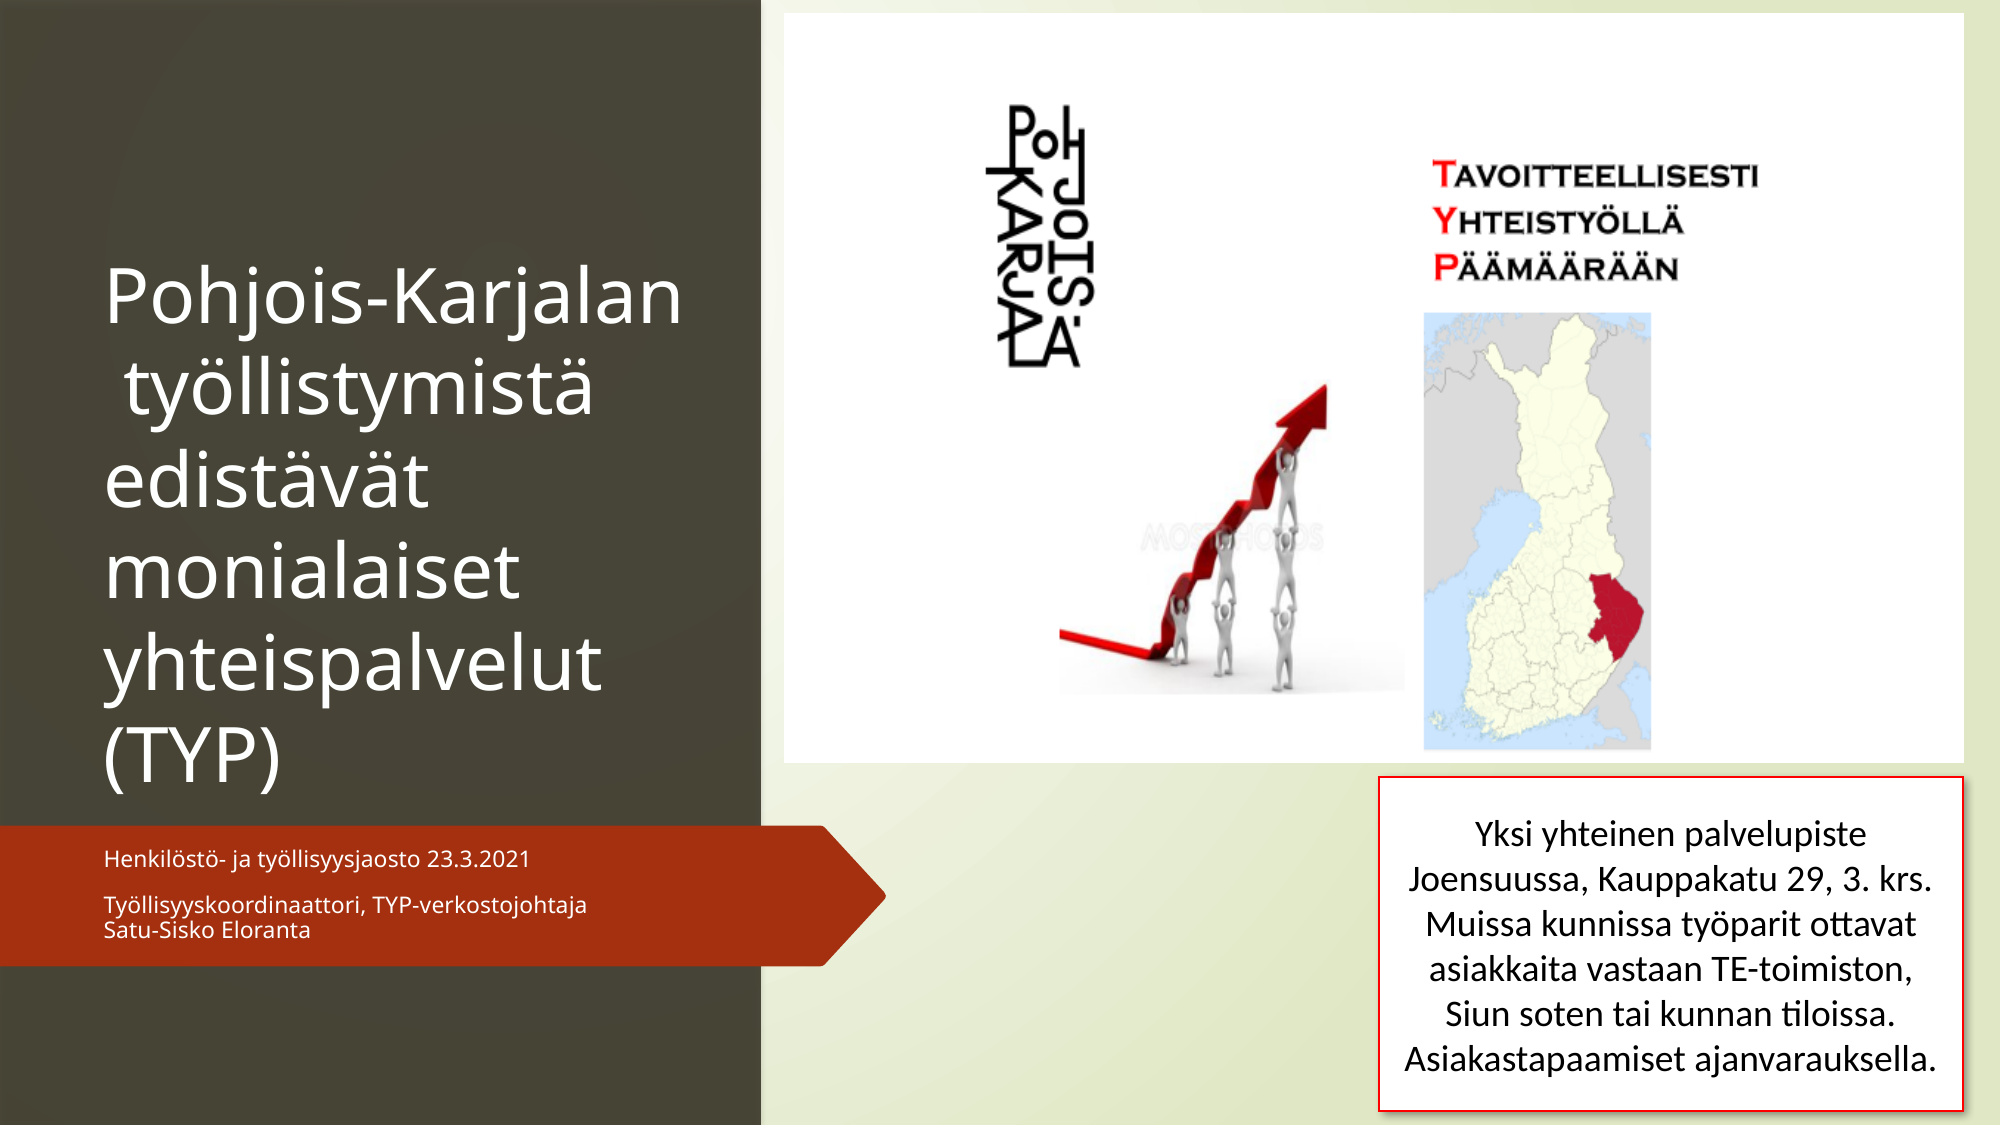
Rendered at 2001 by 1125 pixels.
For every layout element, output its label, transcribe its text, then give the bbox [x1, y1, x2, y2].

text_box [0, 825, 886, 967]
text_box [0, 0, 762, 825]
title Pohjois-Karjalan työllistymistä edistävät monialaiset yhteispalvelut (TYP) [88, 158, 709, 806]
text_box [762, 0, 2000, 1125]
text_box [0, 967, 762, 1125]
text_box Yksi yhteinen palvelupiste Joensuussa, Kauppakatu 29, 3. krs. Muissa kunnissa työparit ottavat asiakkaita vastaan TE-toimiston, Siun soten tai kunnan tiloissa. Asiakastapaamiset ajanvarauksella. [1379, 776, 1964, 1111]
picture [783, 13, 1964, 763]
subtitle Henkilöstö- ja työllisyysjaosto 23.3.2021 Työllisyyskoordinaattori, TYP-verkostojohtaja Satu-Sisko Eloranta [88, 851, 709, 941]
